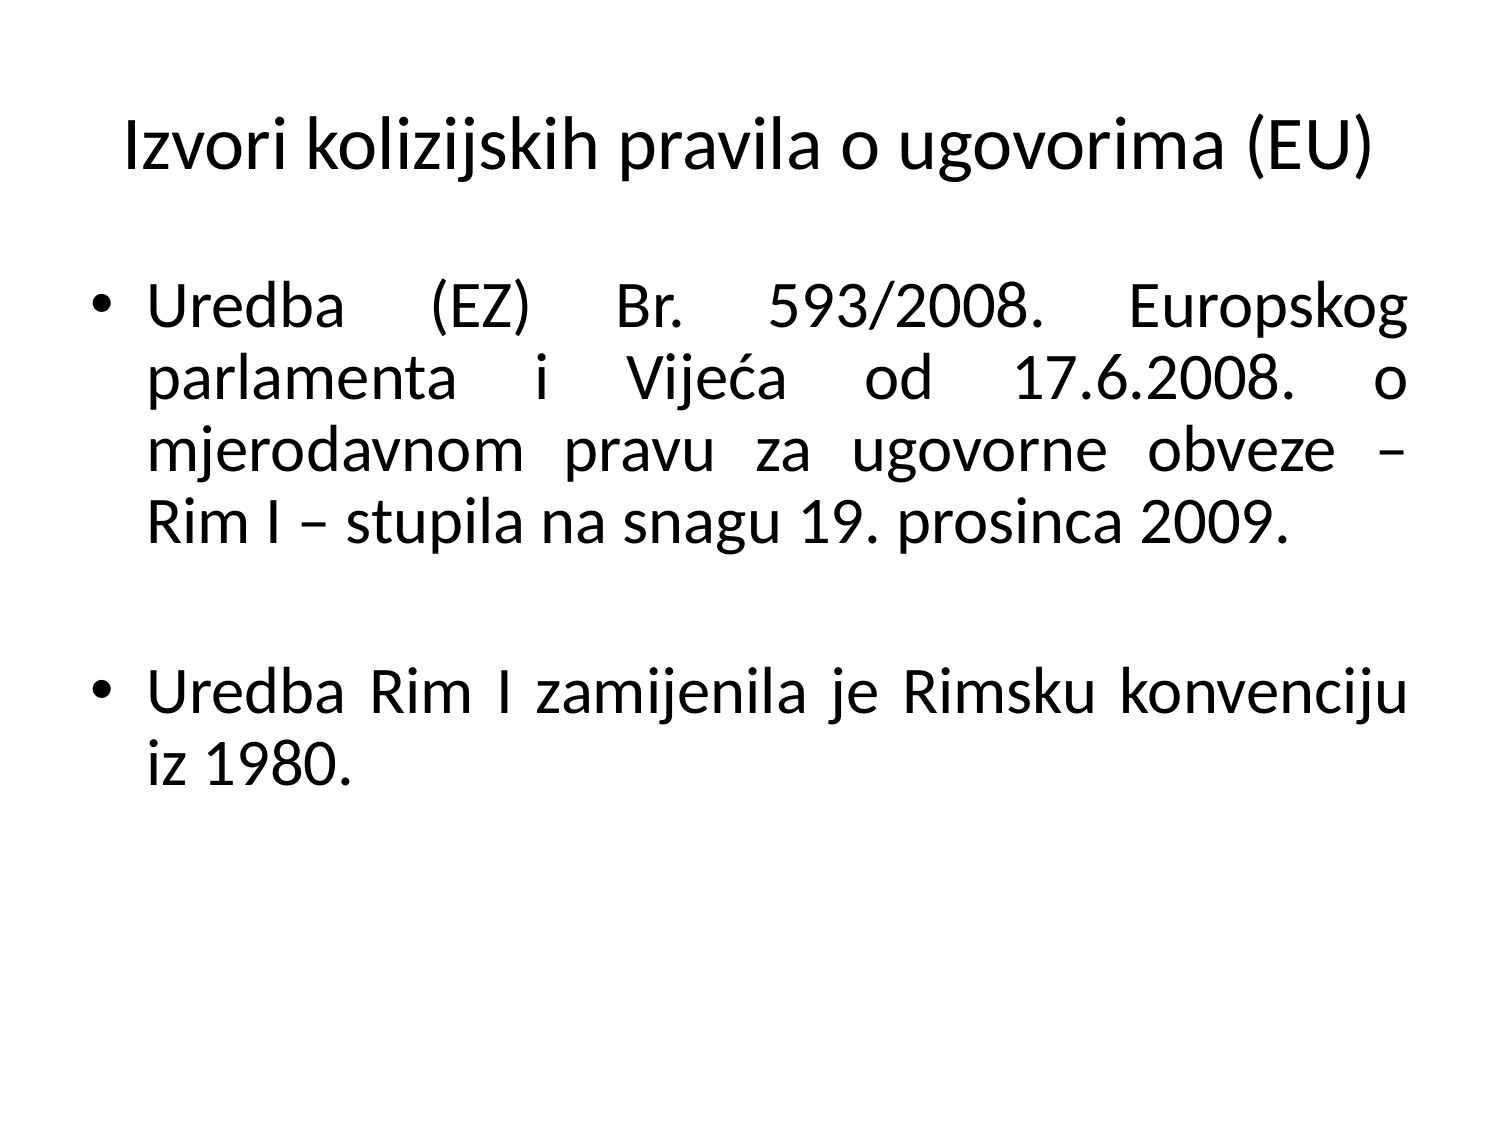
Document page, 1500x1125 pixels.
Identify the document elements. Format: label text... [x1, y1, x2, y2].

list Uredba (EZ) Br. 593/2008. Europskog parlamenta i Vijeća od 17.6.2008. o mjerodavnom pravu za ugovorne obveze – Rim I – stupila na snagu 19. prosinca 2009. Uredba Rim I zamijenila je Rimsku konvenciju iz 1980. [75, 262, 1425, 1005]
title Izvori kolizijskih pravila o ugovorima (EU) [75, 45, 1425, 233]
